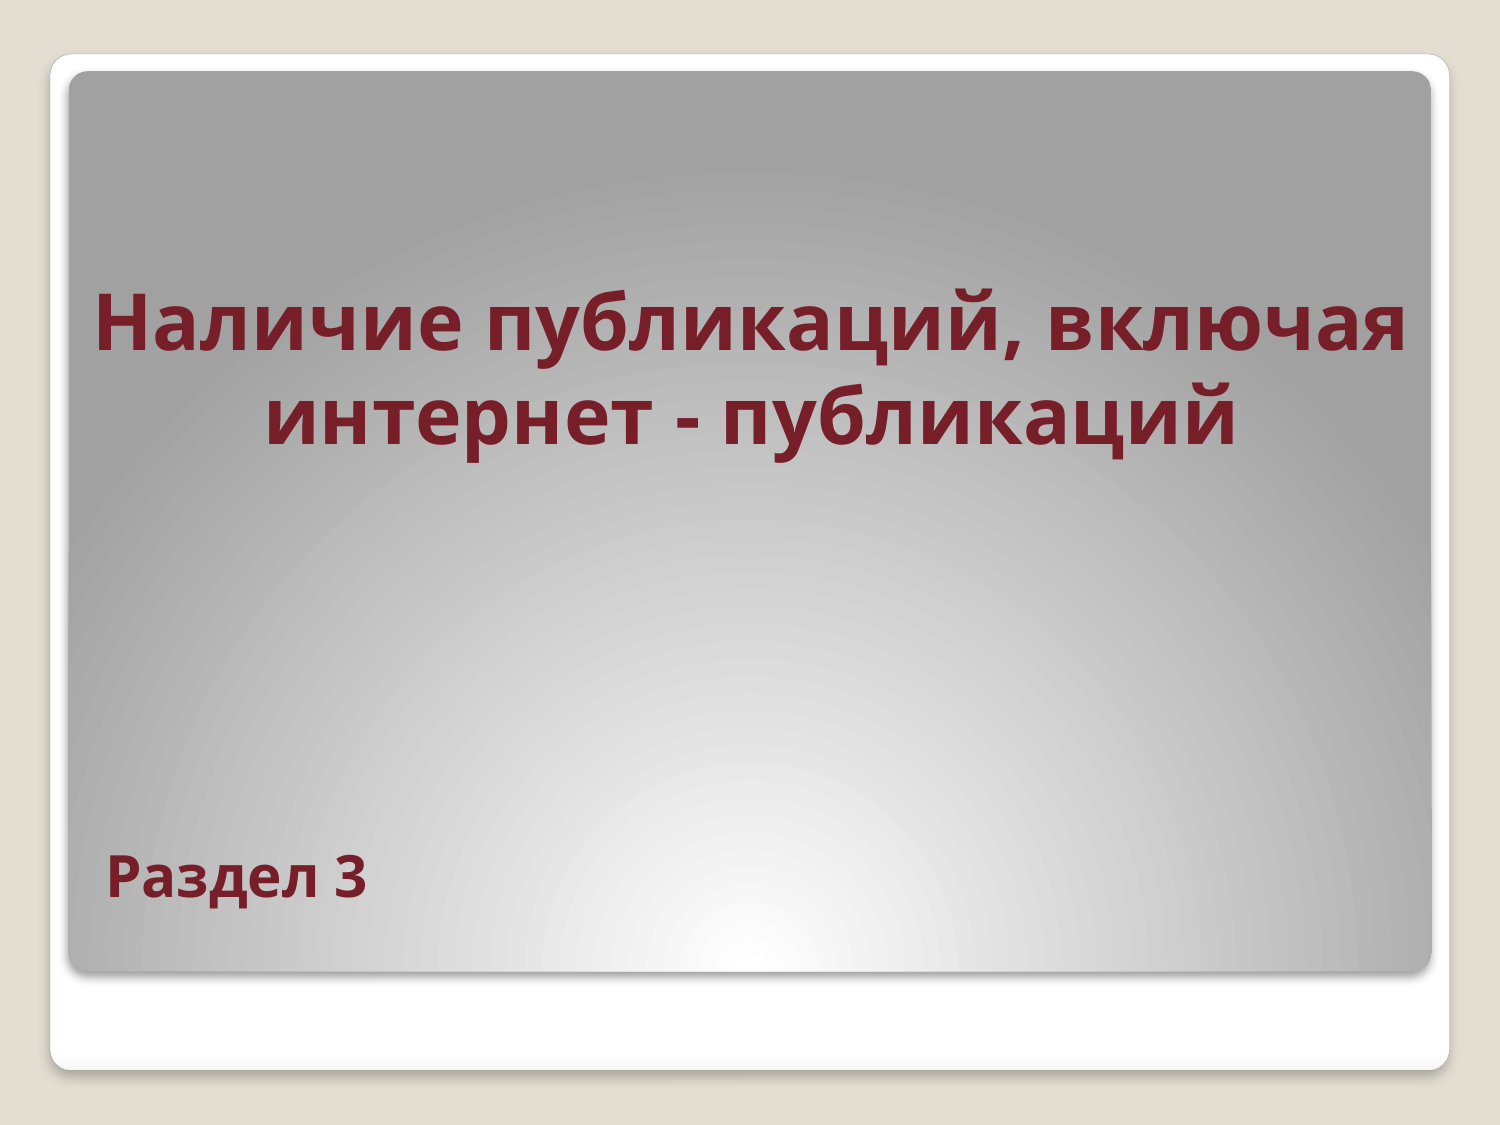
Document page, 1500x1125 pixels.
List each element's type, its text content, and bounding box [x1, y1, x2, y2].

title Наличие публикаций, включая интернет - публикаций [76, 30, 1427, 468]
list Раздел 3 [75, 633, 1425, 1000]
